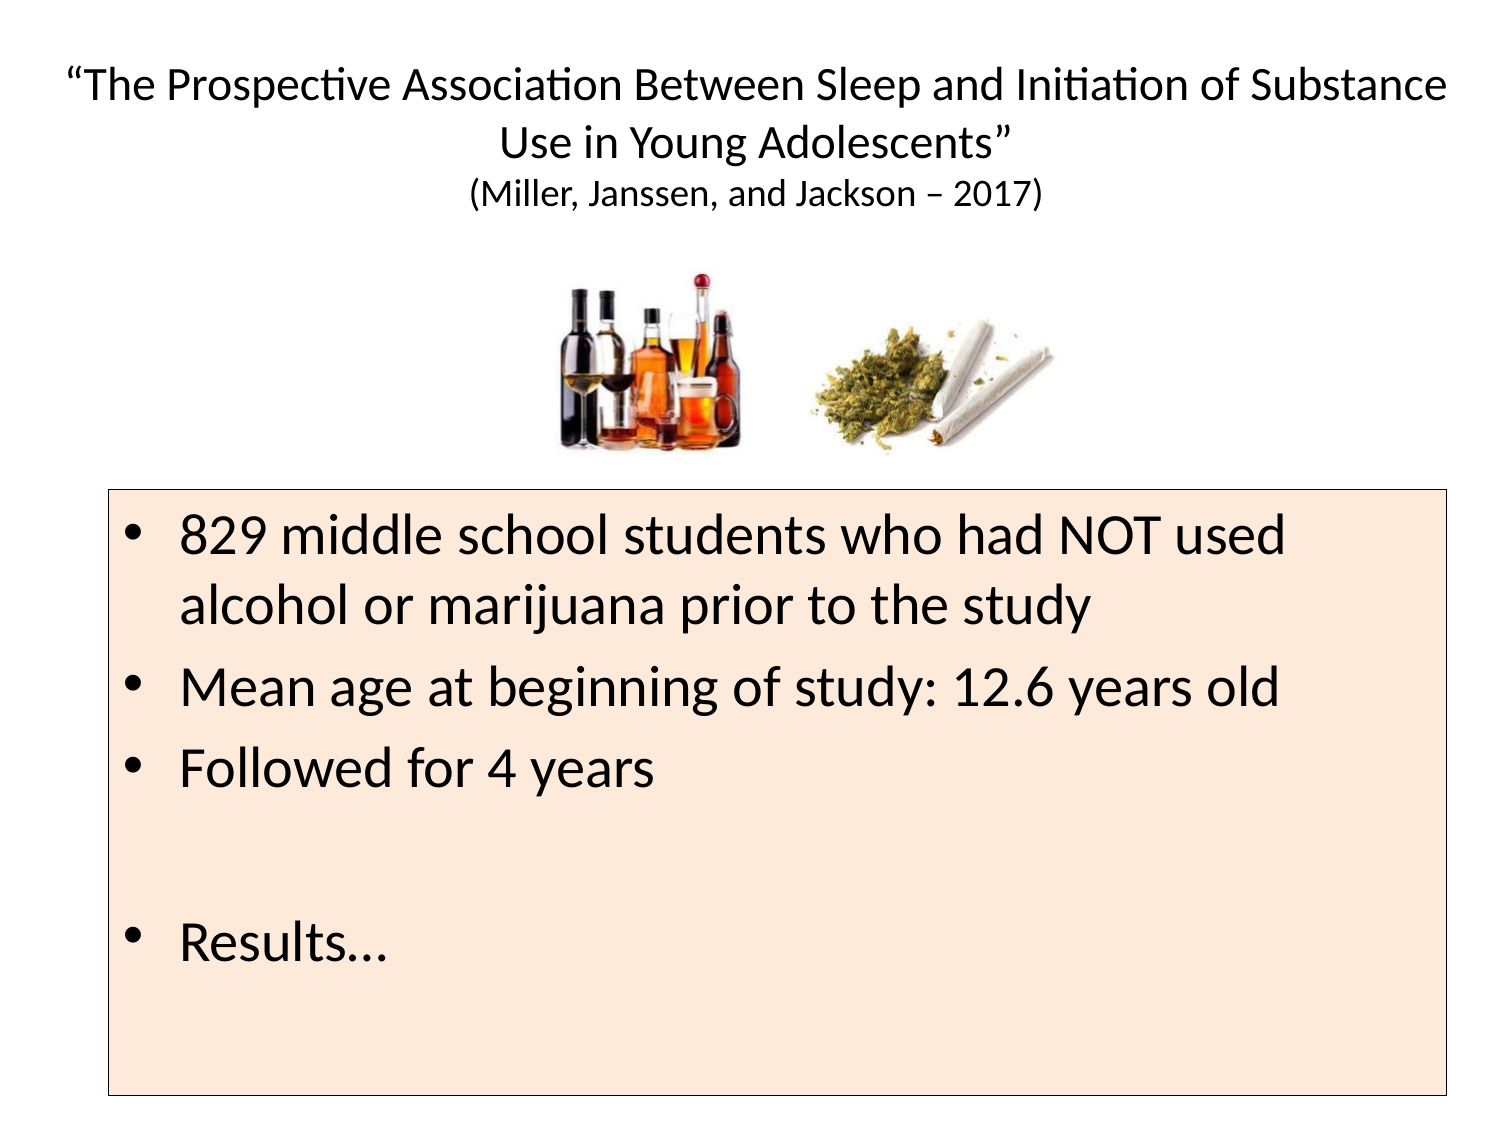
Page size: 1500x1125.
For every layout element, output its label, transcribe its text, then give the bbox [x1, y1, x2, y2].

picture [509, 270, 1118, 455]
list 829 middle school students who had NOT used alcohol or marijuana prior to the study Mean age at beginning of study: 12.6 years old Followed for 4 years Results… [108, 489, 1447, 1096]
title “The Prospective Association Between Sleep and Initiation of Substance Use in Young Adolescents” (Miller, Janssen, and Jackson – 2017) [39, 45, 1474, 222]
